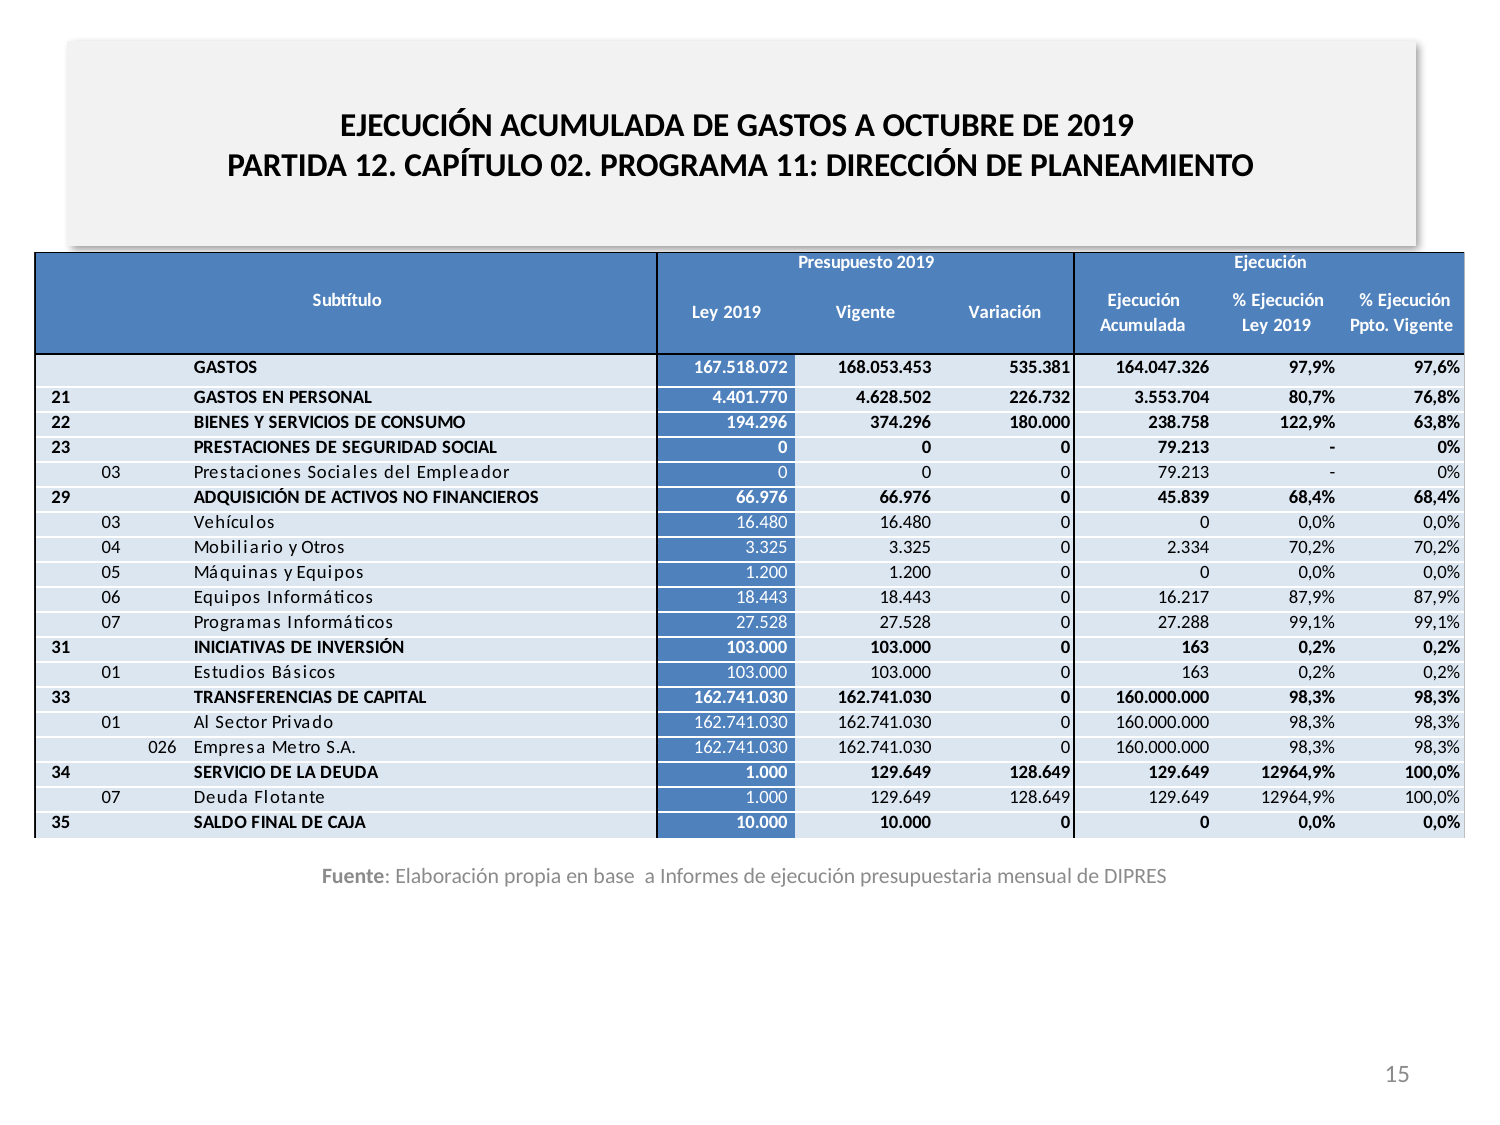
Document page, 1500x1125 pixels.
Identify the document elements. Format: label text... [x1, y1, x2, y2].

slide_number 15 [1074, 1042, 1425, 1103]
picture [34, 251, 1466, 840]
footer Fuente: Elaboración propia en base a Informes de ejecución presupuestaria mensual de DIPRES [66, 857, 1424, 893]
title EJECUCIÓN ACUMULADA DE GASTOS A OCTUBRE DE 2019 PARTIDA 12. CAPÍTULO 02. PROGRAMA 11: DIRECCIÓN DE PLANEAMIENTO [67, 41, 1415, 246]
